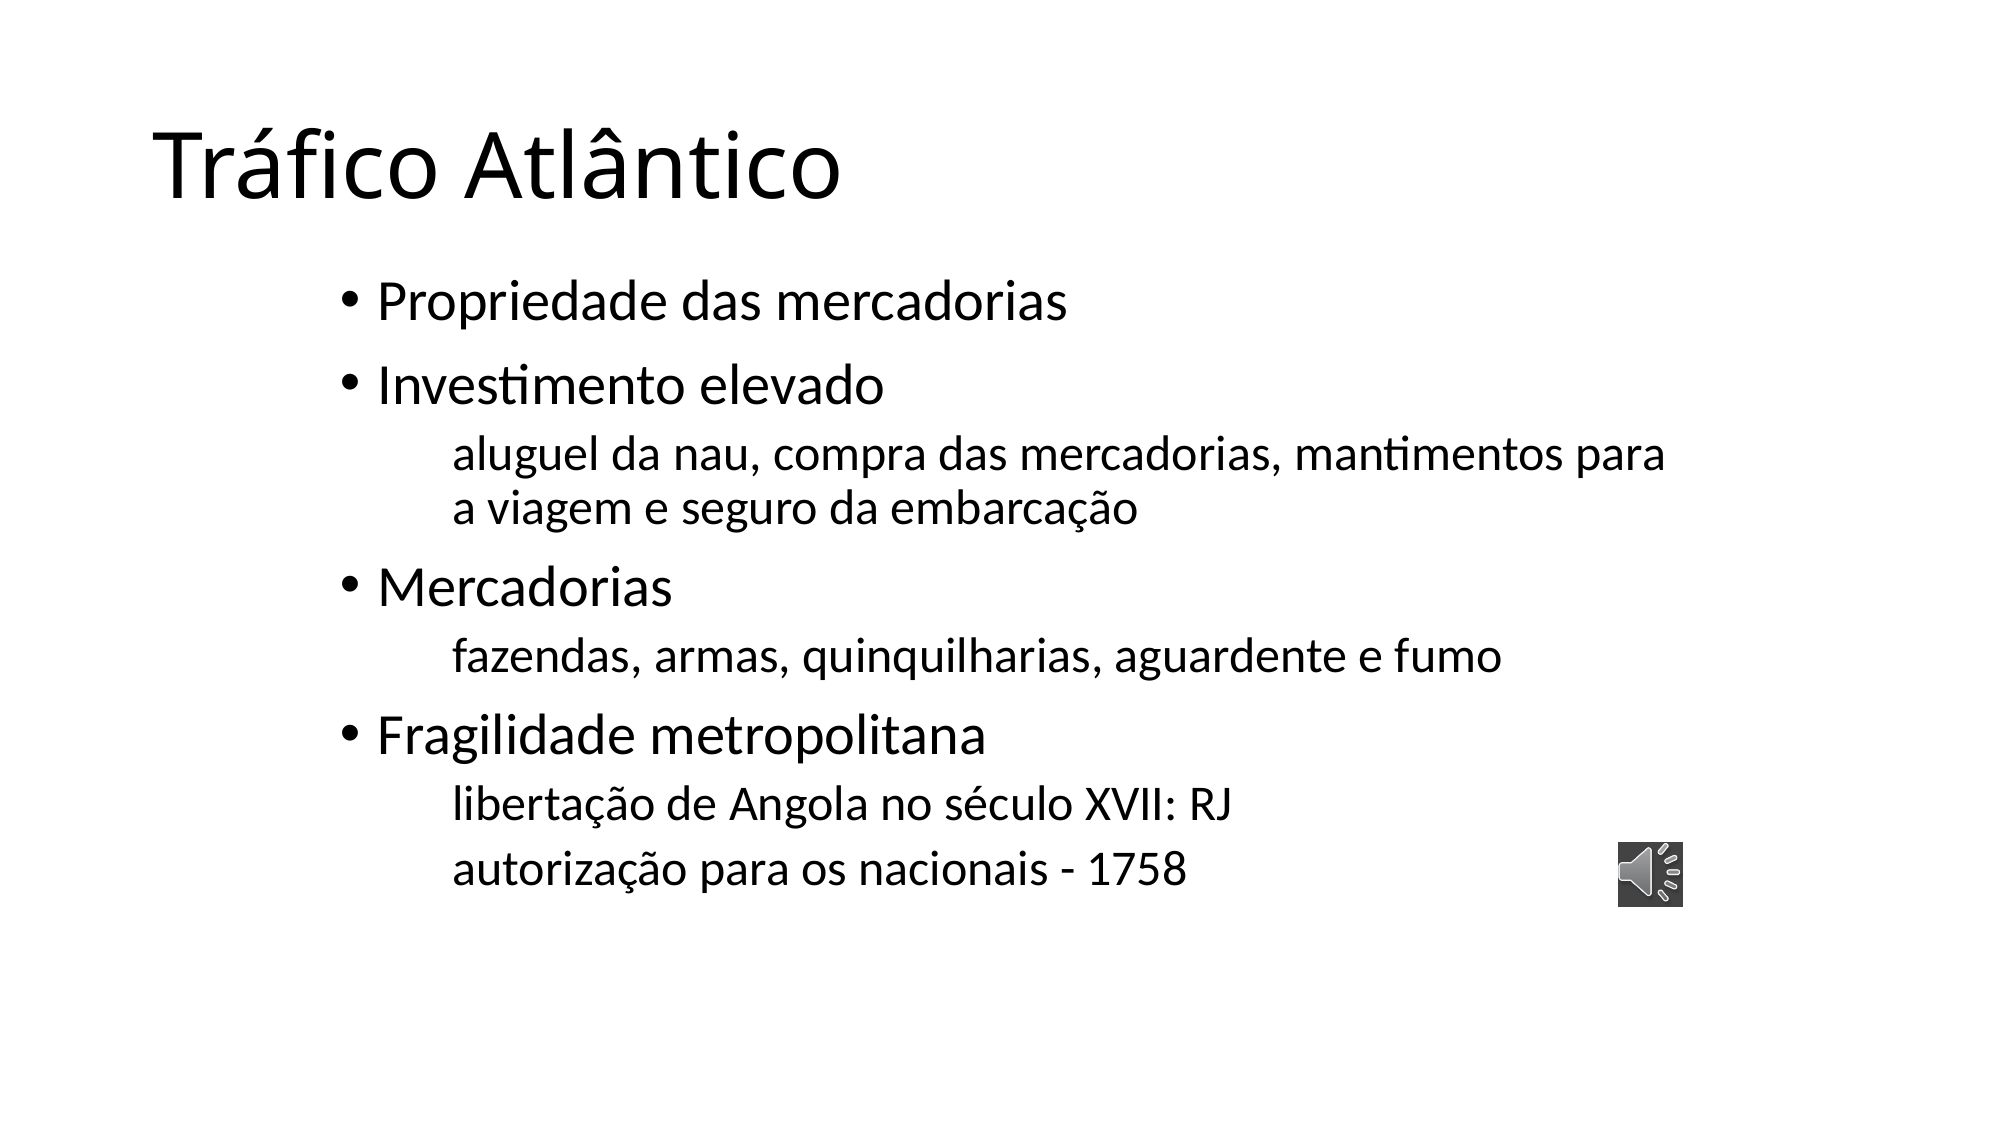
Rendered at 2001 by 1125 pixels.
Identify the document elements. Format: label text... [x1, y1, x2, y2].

list Propriedade das mercadorias Investimento elevado aluguel da nau, compra das mercadorias, mantimentos para a viagem e seguro da embarcação Mercadorias fazendas, armas, quinquilharias, aguardente e fumo Fragilidade metropolitana libertação de Angola no século XVII: RJ autorização para os nacionais - 1758 [324, 262, 1709, 1005]
picture [1617, 840, 1685, 908]
title Tráfico Atlântico [137, 59, 1863, 278]
